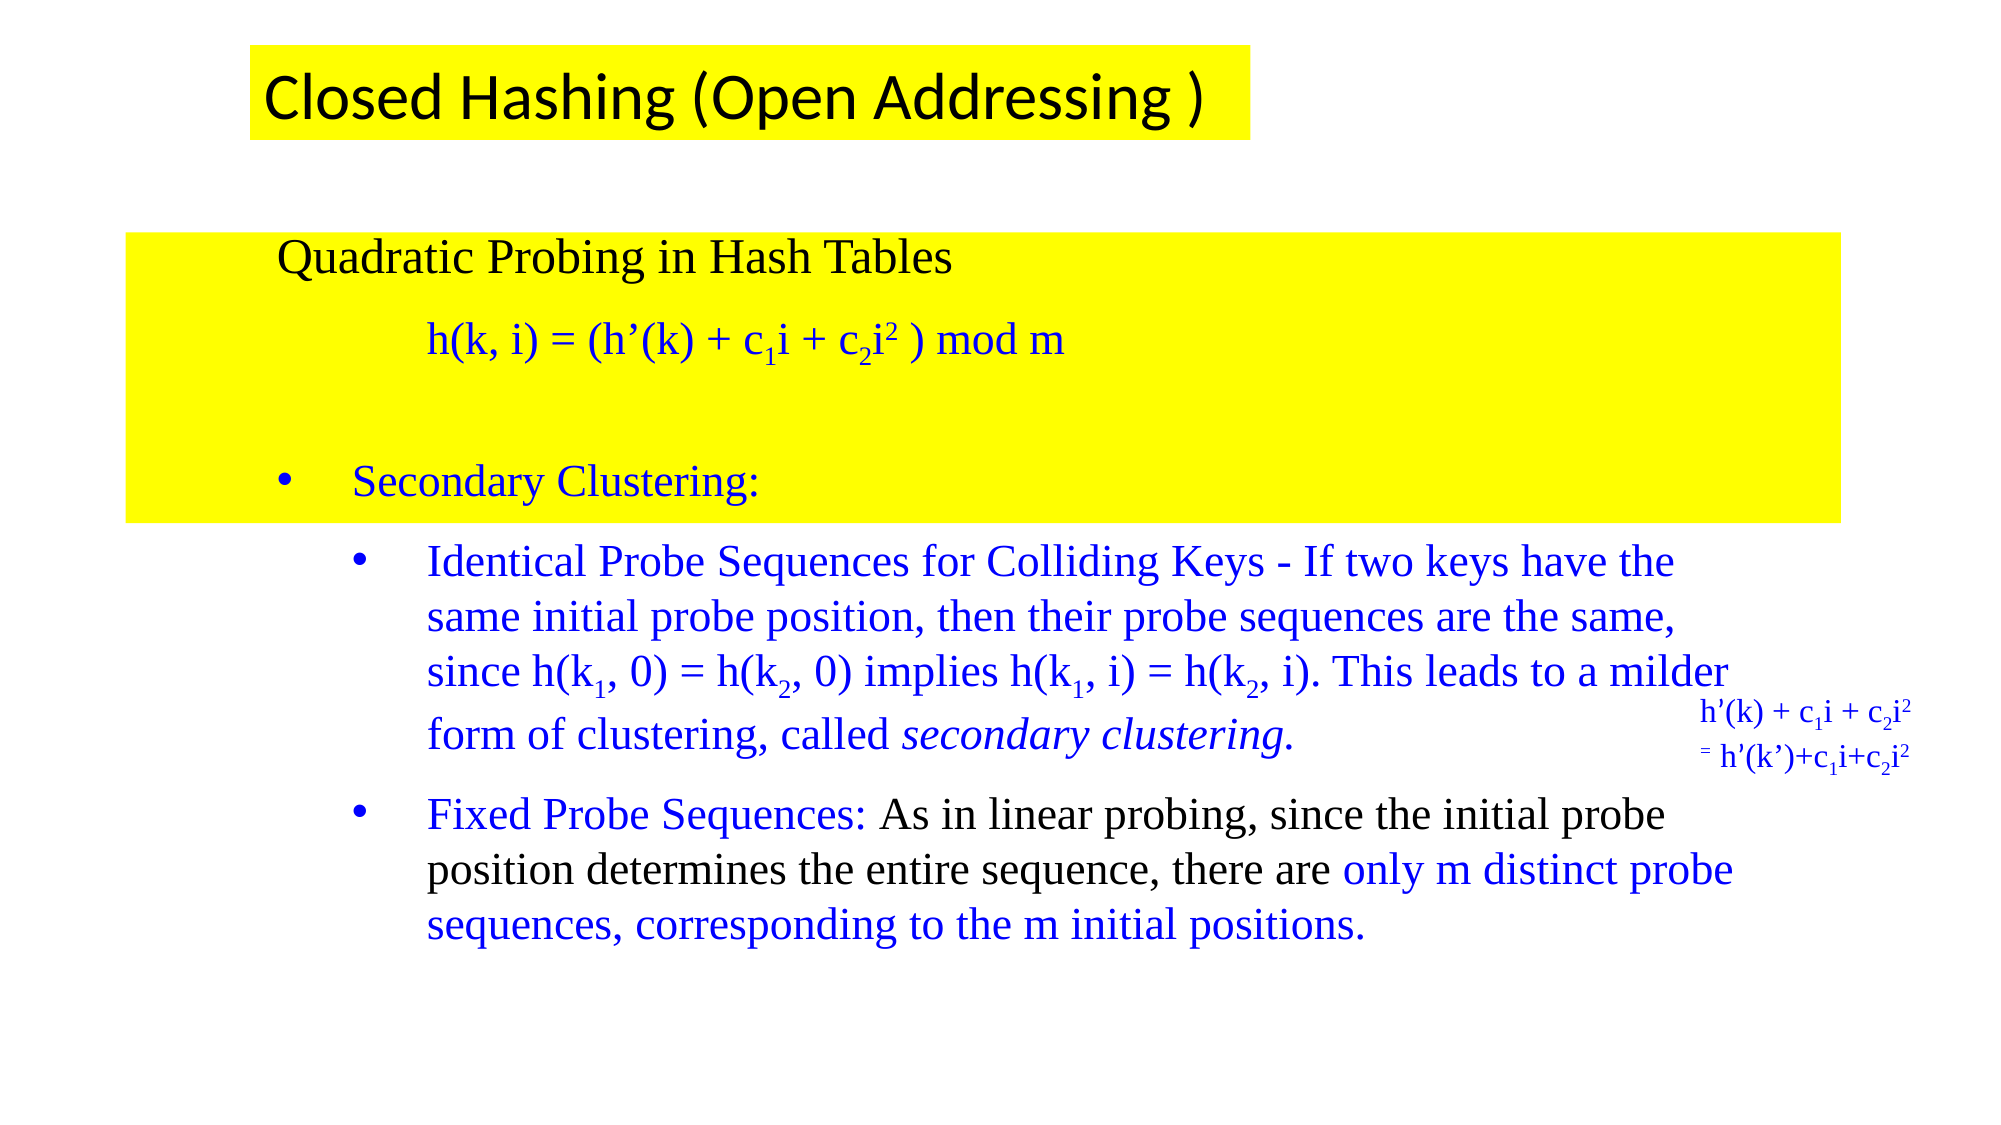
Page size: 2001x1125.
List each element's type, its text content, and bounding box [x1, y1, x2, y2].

text_box [125, 232, 261, 524]
text_box [1779, 232, 1841, 524]
text_box Closed Hashing (Open Addressing ) [250, 45, 1251, 140]
text_box h’(k) + c1i + c2i2 = h’(k’)+c1i+c2i2 [1685, 681, 1934, 787]
list Quadratic Probing in Hash Tables h(k, i) = (h’(k) + c1i + c2i2 ) mod m Secondary Clustering: Identical Probe Sequences for Colliding Keys - If two keys have the same initial probe position, then their probe sequences are the same, since h(k1, 0) = h(k2, 0) implies h(k1, i) = h(k2, i). This leads to a milder form of clustering, called secondary clustering. Fixed Probe Sequences: As in linear probing, since the initial probe position determines the entire sequence, there are only m distinct probe sequences, corresponding to the m initial positions. [261, 203, 1779, 1033]
